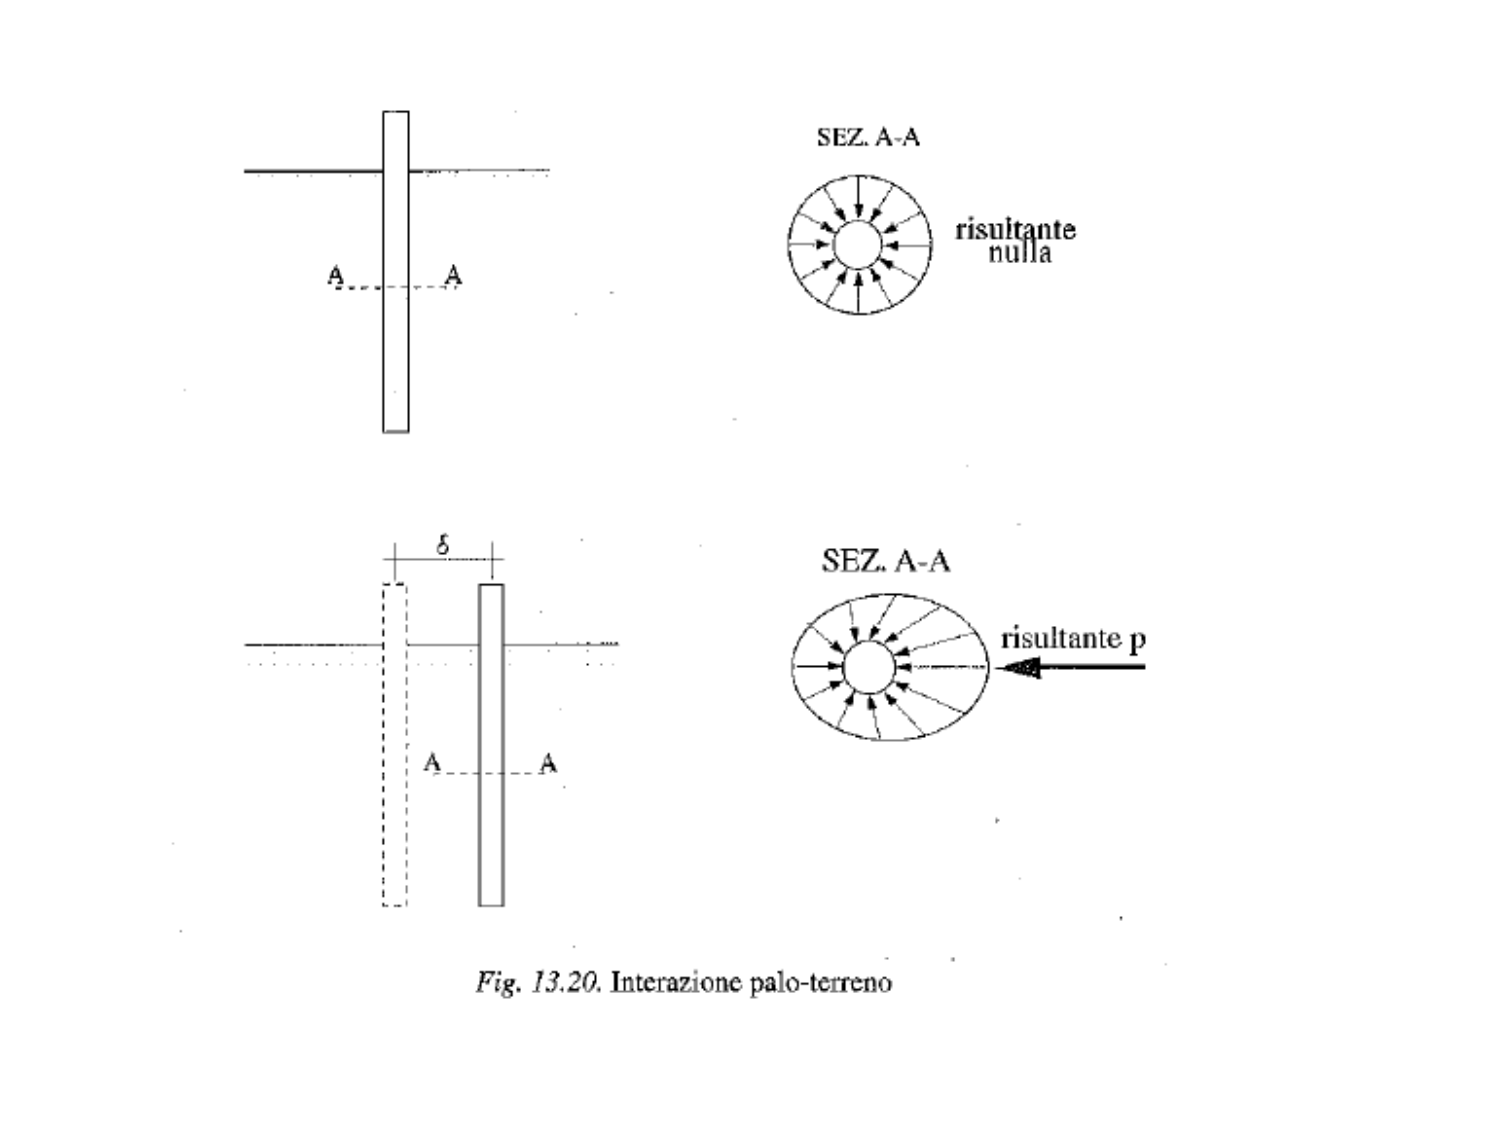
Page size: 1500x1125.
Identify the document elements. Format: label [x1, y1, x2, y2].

picture [147, 89, 1247, 1007]
